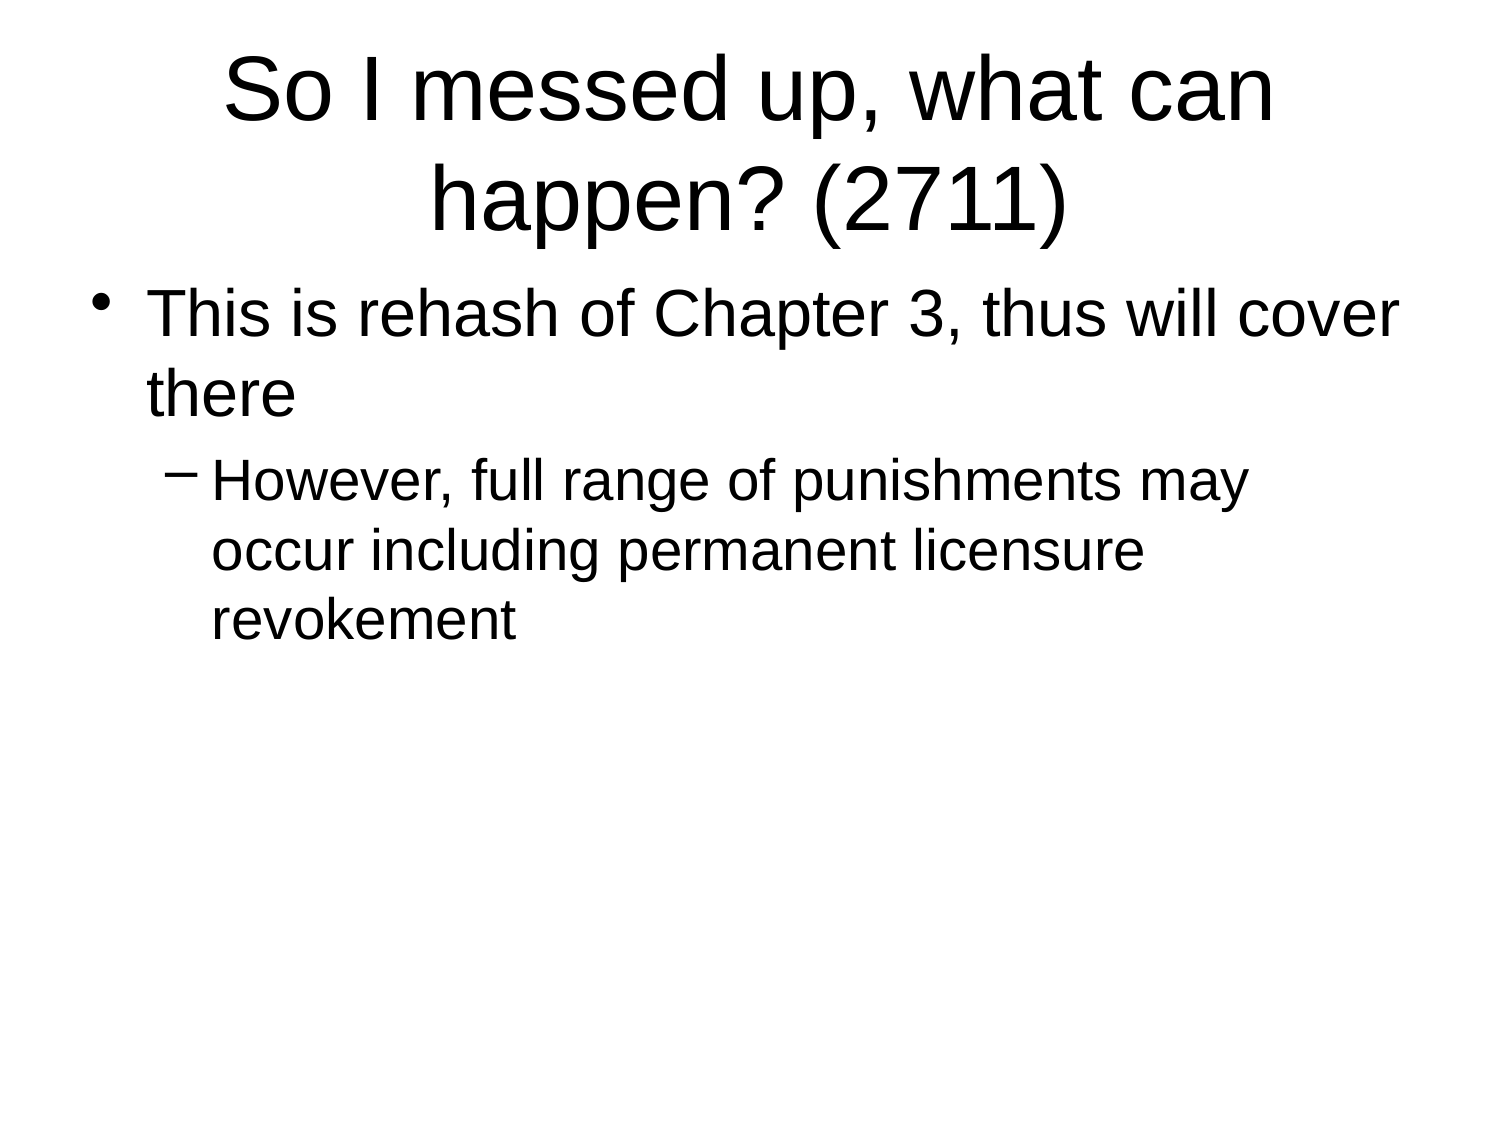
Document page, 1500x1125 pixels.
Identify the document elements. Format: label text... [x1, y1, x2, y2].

list This is rehash of Chapter 3, thus will cover there However, full range of punishments may occur including permanent licensure revokement [74, 262, 1426, 1006]
title So I messed up, what can happen? (2711) [74, 44, 1426, 233]
